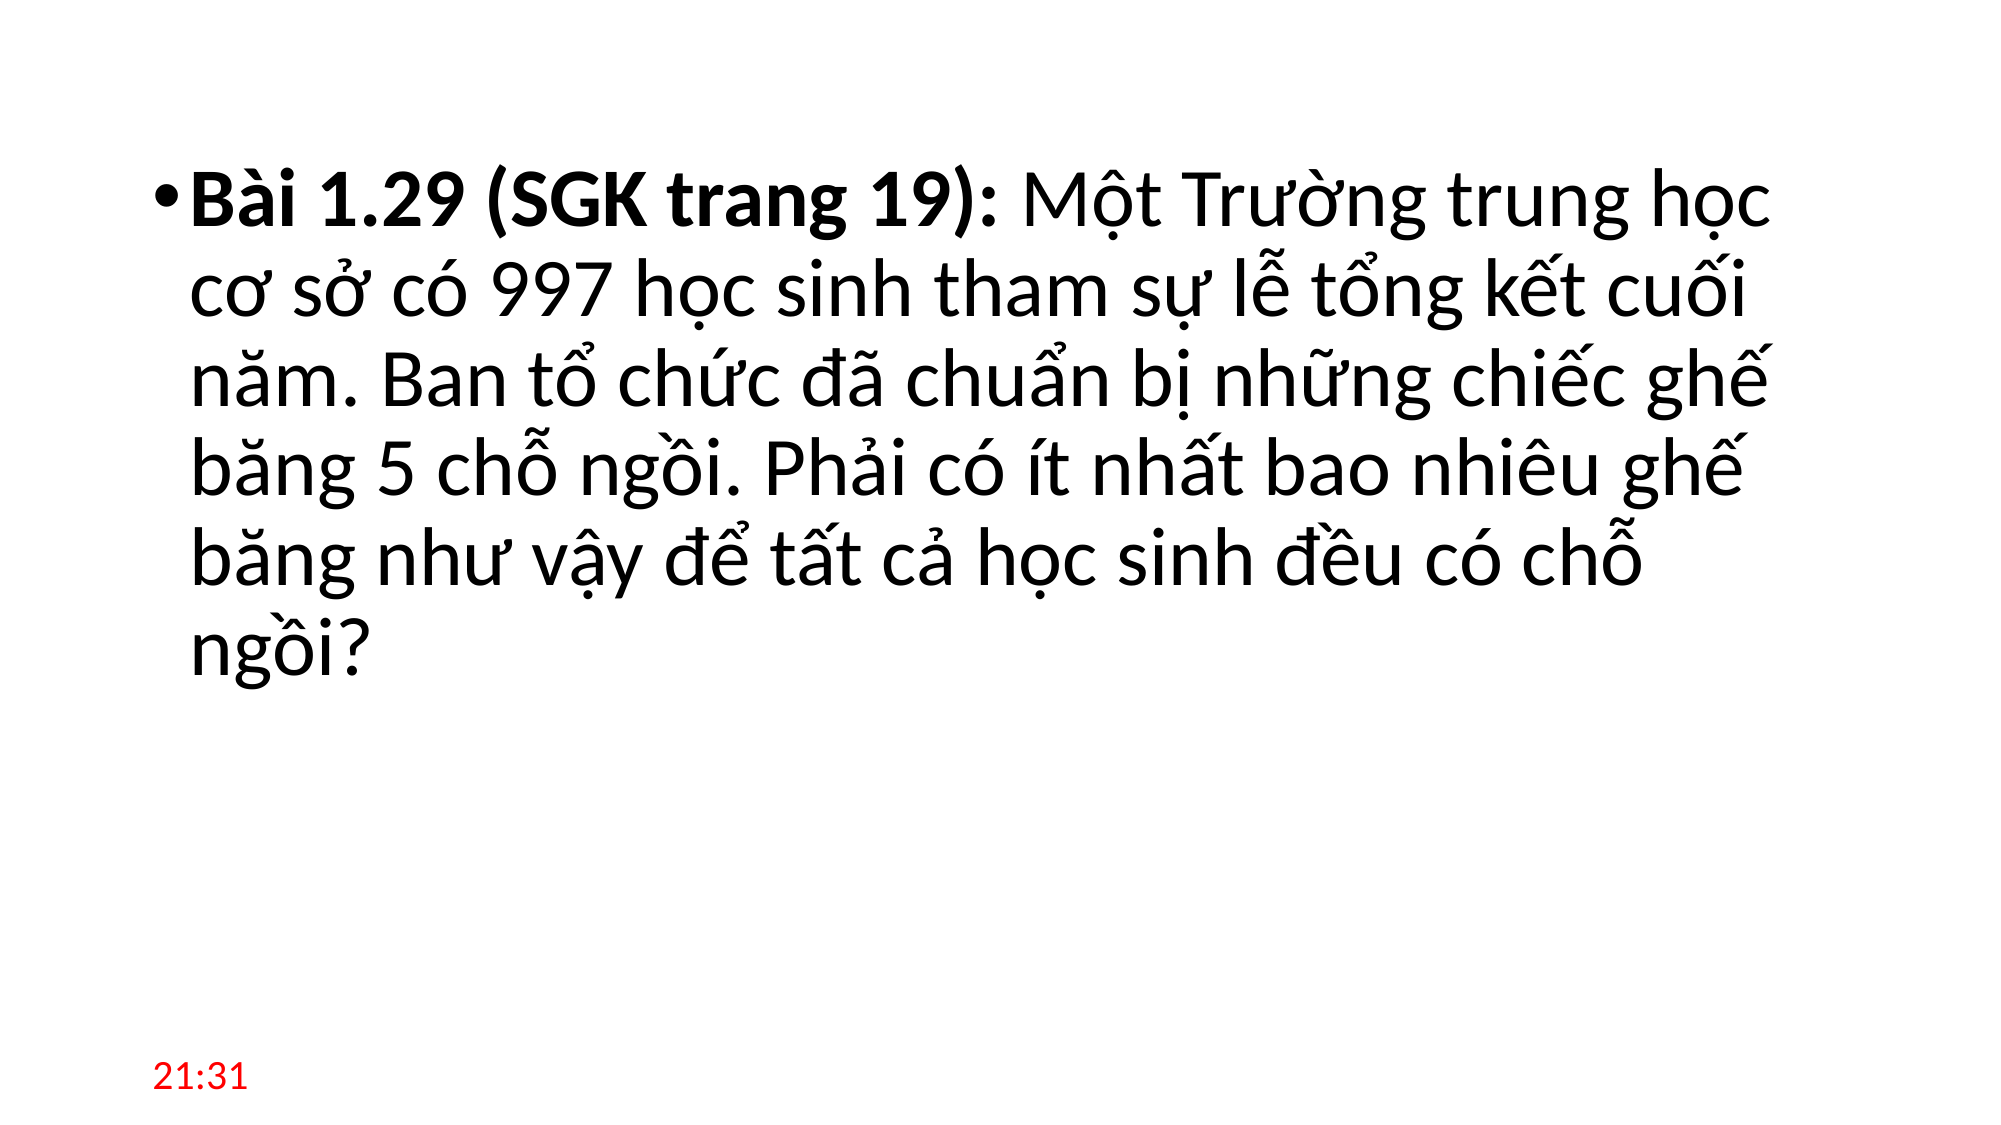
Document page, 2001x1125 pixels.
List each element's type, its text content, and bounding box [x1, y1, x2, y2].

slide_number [137, 1042, 323, 1103]
list Bài 1.29 (SGK trang 19): Một Trường trung học cơ sở có 997 học sinh tham sự lễ tổng kết cuối năm. Ban tổ chức đã chuẩn bị những chiếc ghế băng 5 chỗ ngồi. Phải có ít nhất bao nhiêu ghế băng như vậy để tất cả học sinh đều có chỗ ngồi? [137, 146, 1863, 1014]
